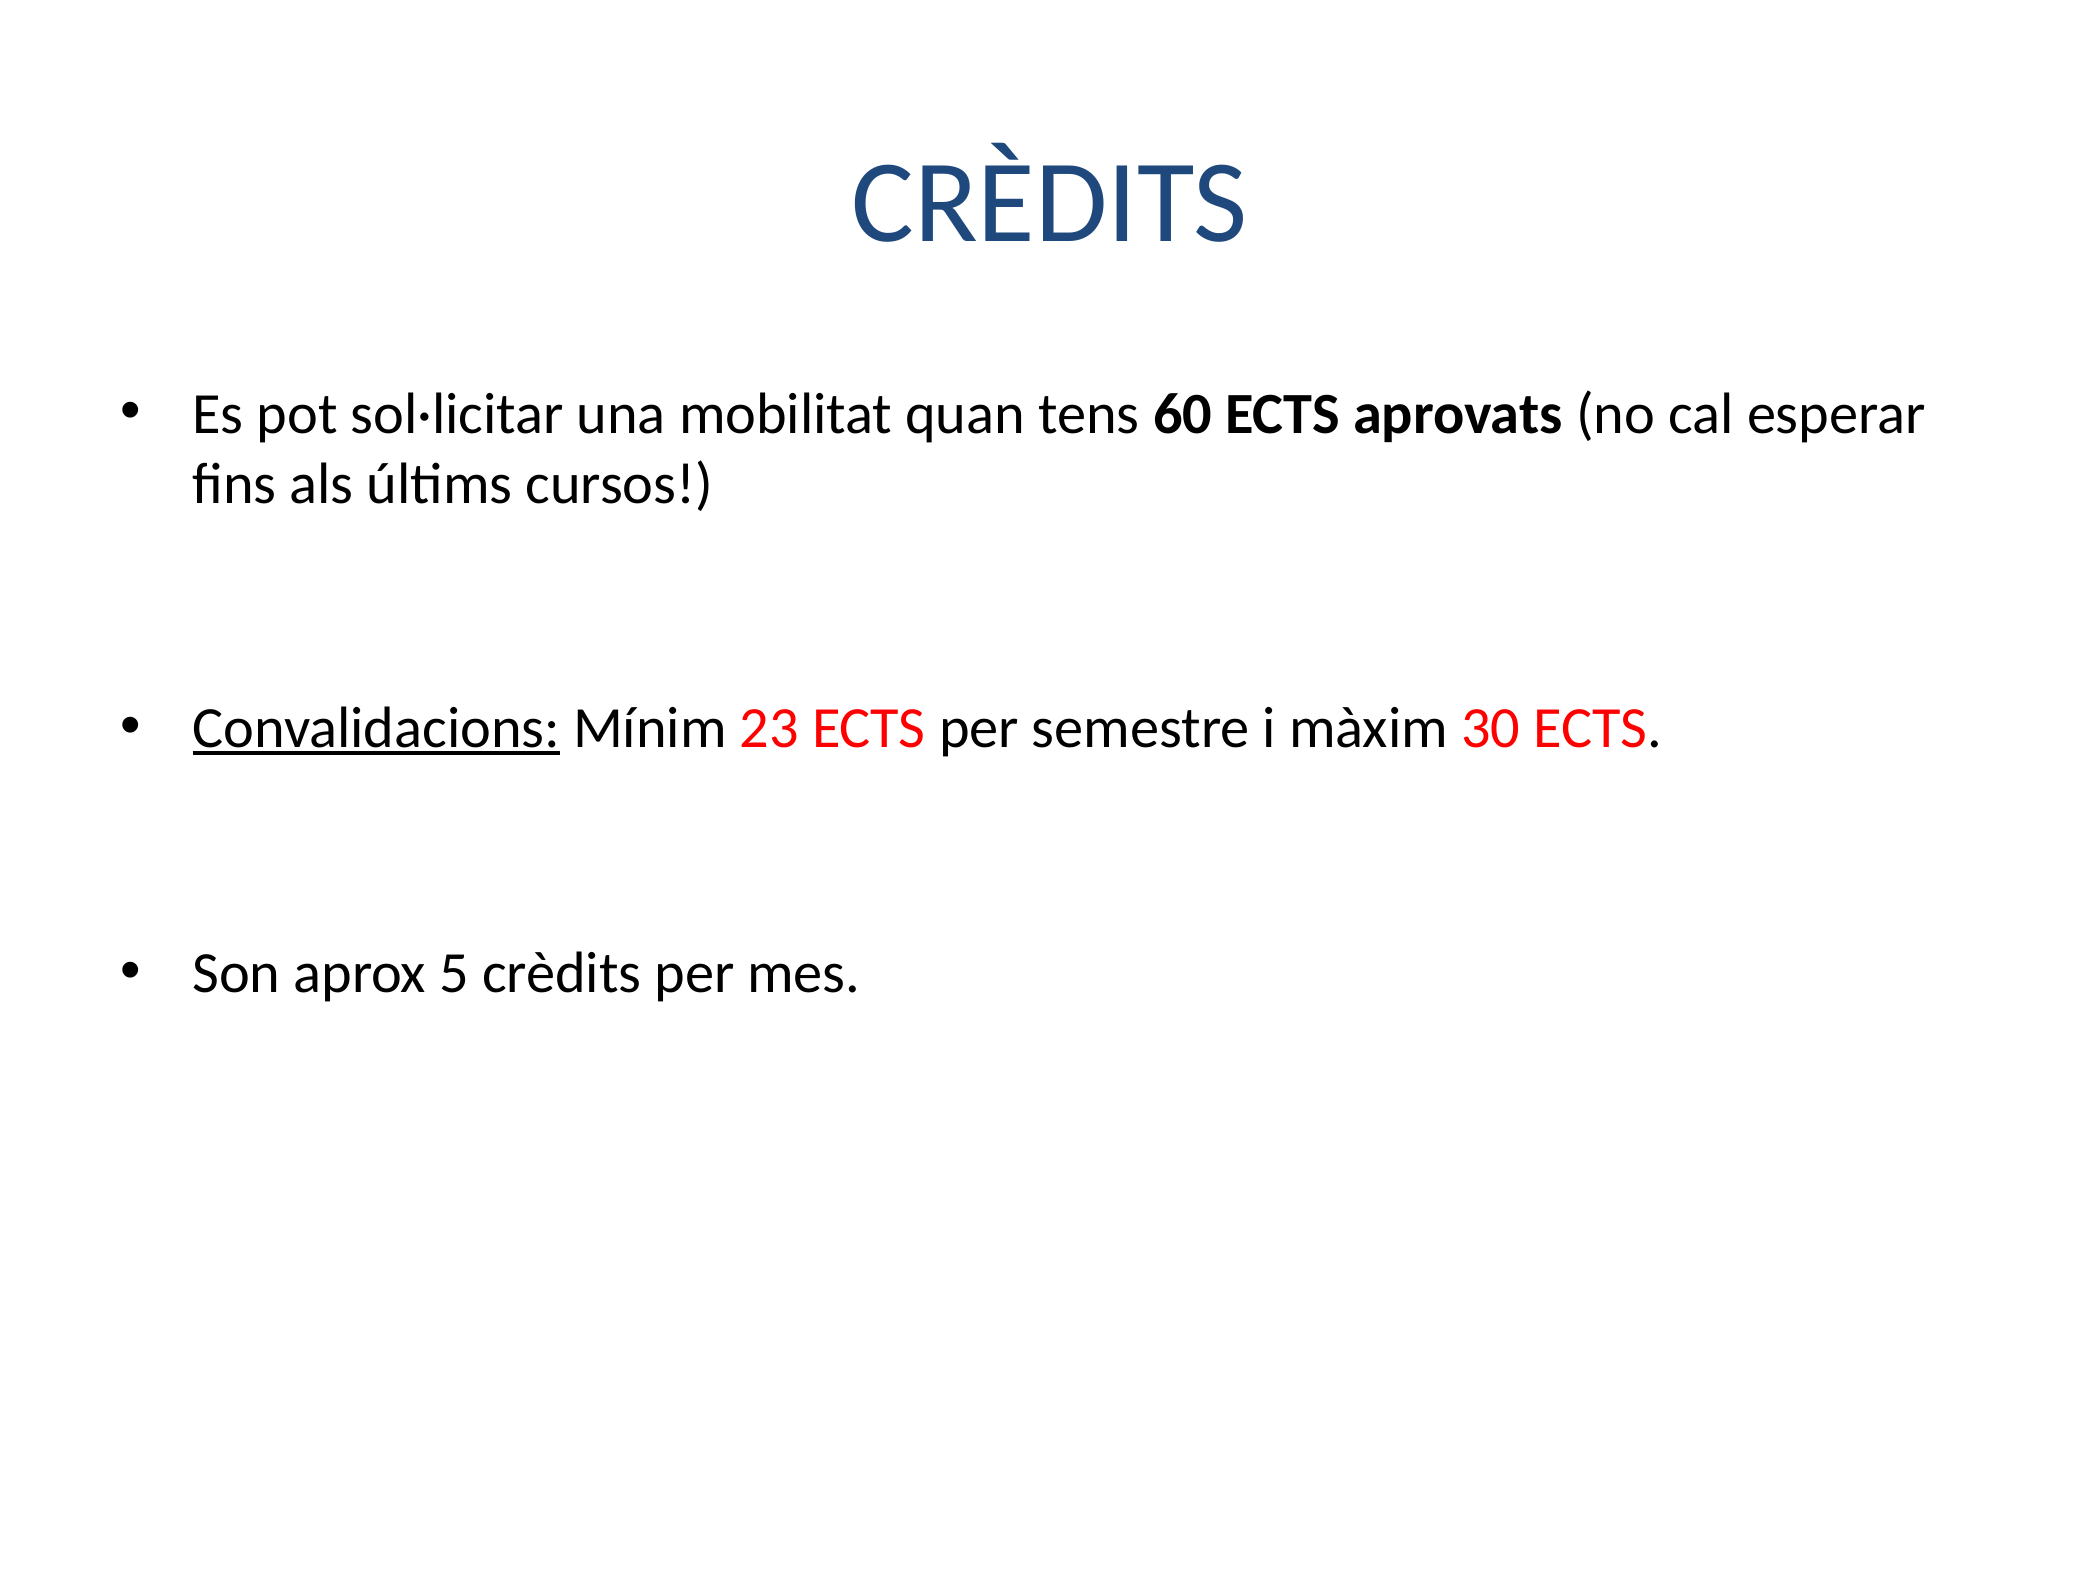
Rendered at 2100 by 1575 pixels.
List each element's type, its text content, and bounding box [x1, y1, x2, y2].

list Es pot sol·licitar una mobilitat quan tens 60 ECTS aprovats (no cal esperar fins als últims cursos!) Convalidacions: Mínim 23 ECTS per semestre i màxim 30 ECTS. Son aprox 5 crèdits per mes. [105, 367, 1995, 1407]
title CRÈDITS [105, 63, 1995, 326]
